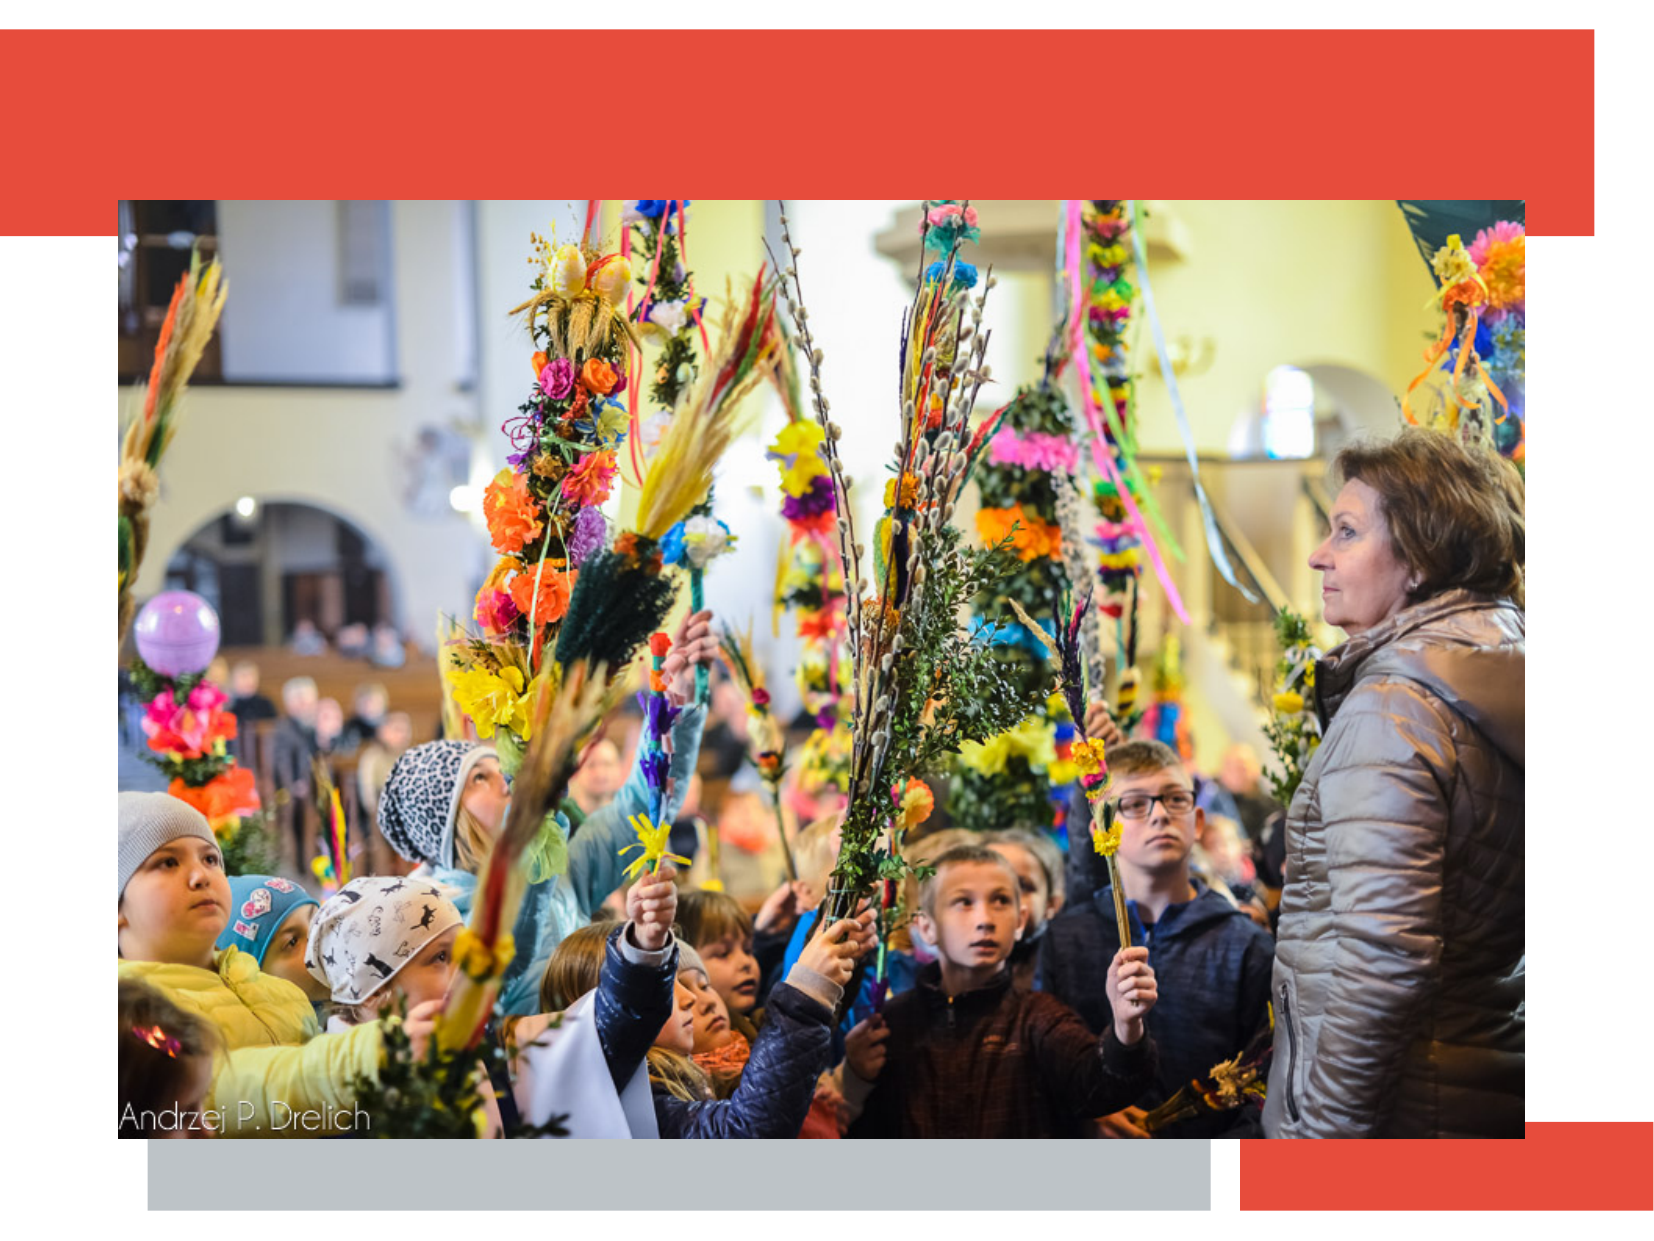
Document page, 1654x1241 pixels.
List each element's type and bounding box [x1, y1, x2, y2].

picture [117, 200, 1525, 1139]
